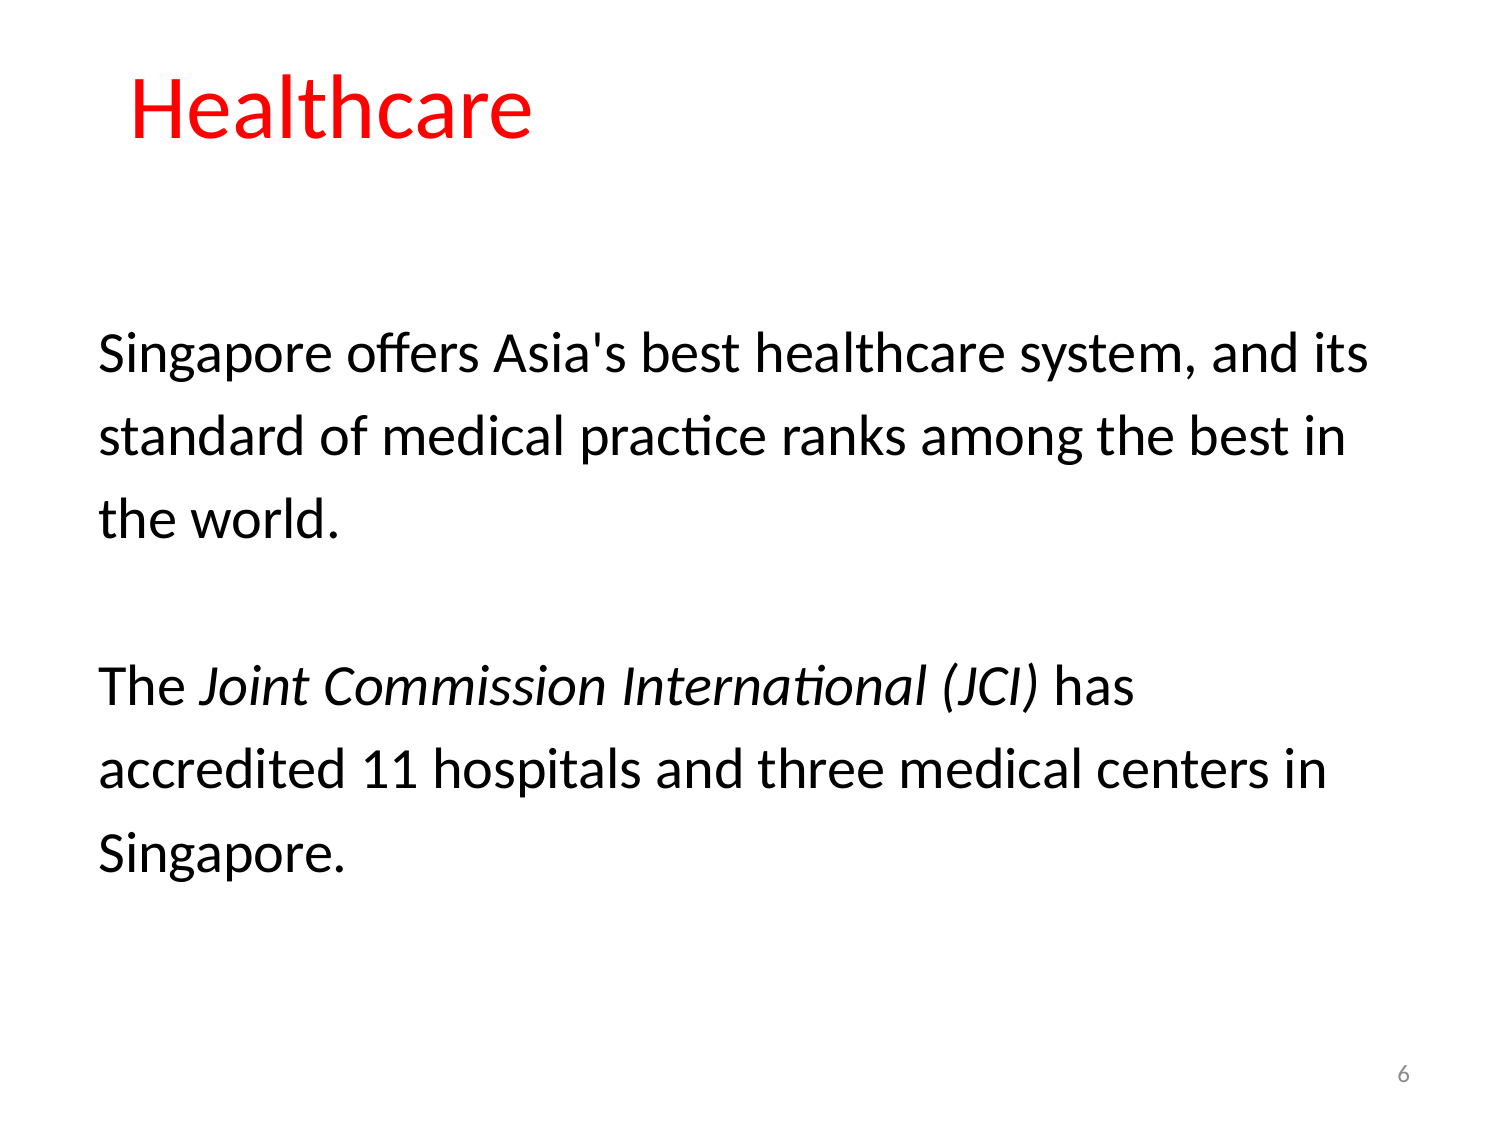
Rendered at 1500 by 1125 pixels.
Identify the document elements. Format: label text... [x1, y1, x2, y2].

slide_number 6 [1074, 1042, 1425, 1103]
title Healthcare [114, 25, 1107, 177]
text_box Singapore offers Asia's best healthcare system, and its standard of medical practice ranks among the best in the world. The Joint Commission International (JCI) has accredited 11 hospitals and three medical centers in Singapore. [83, 293, 1411, 892]
